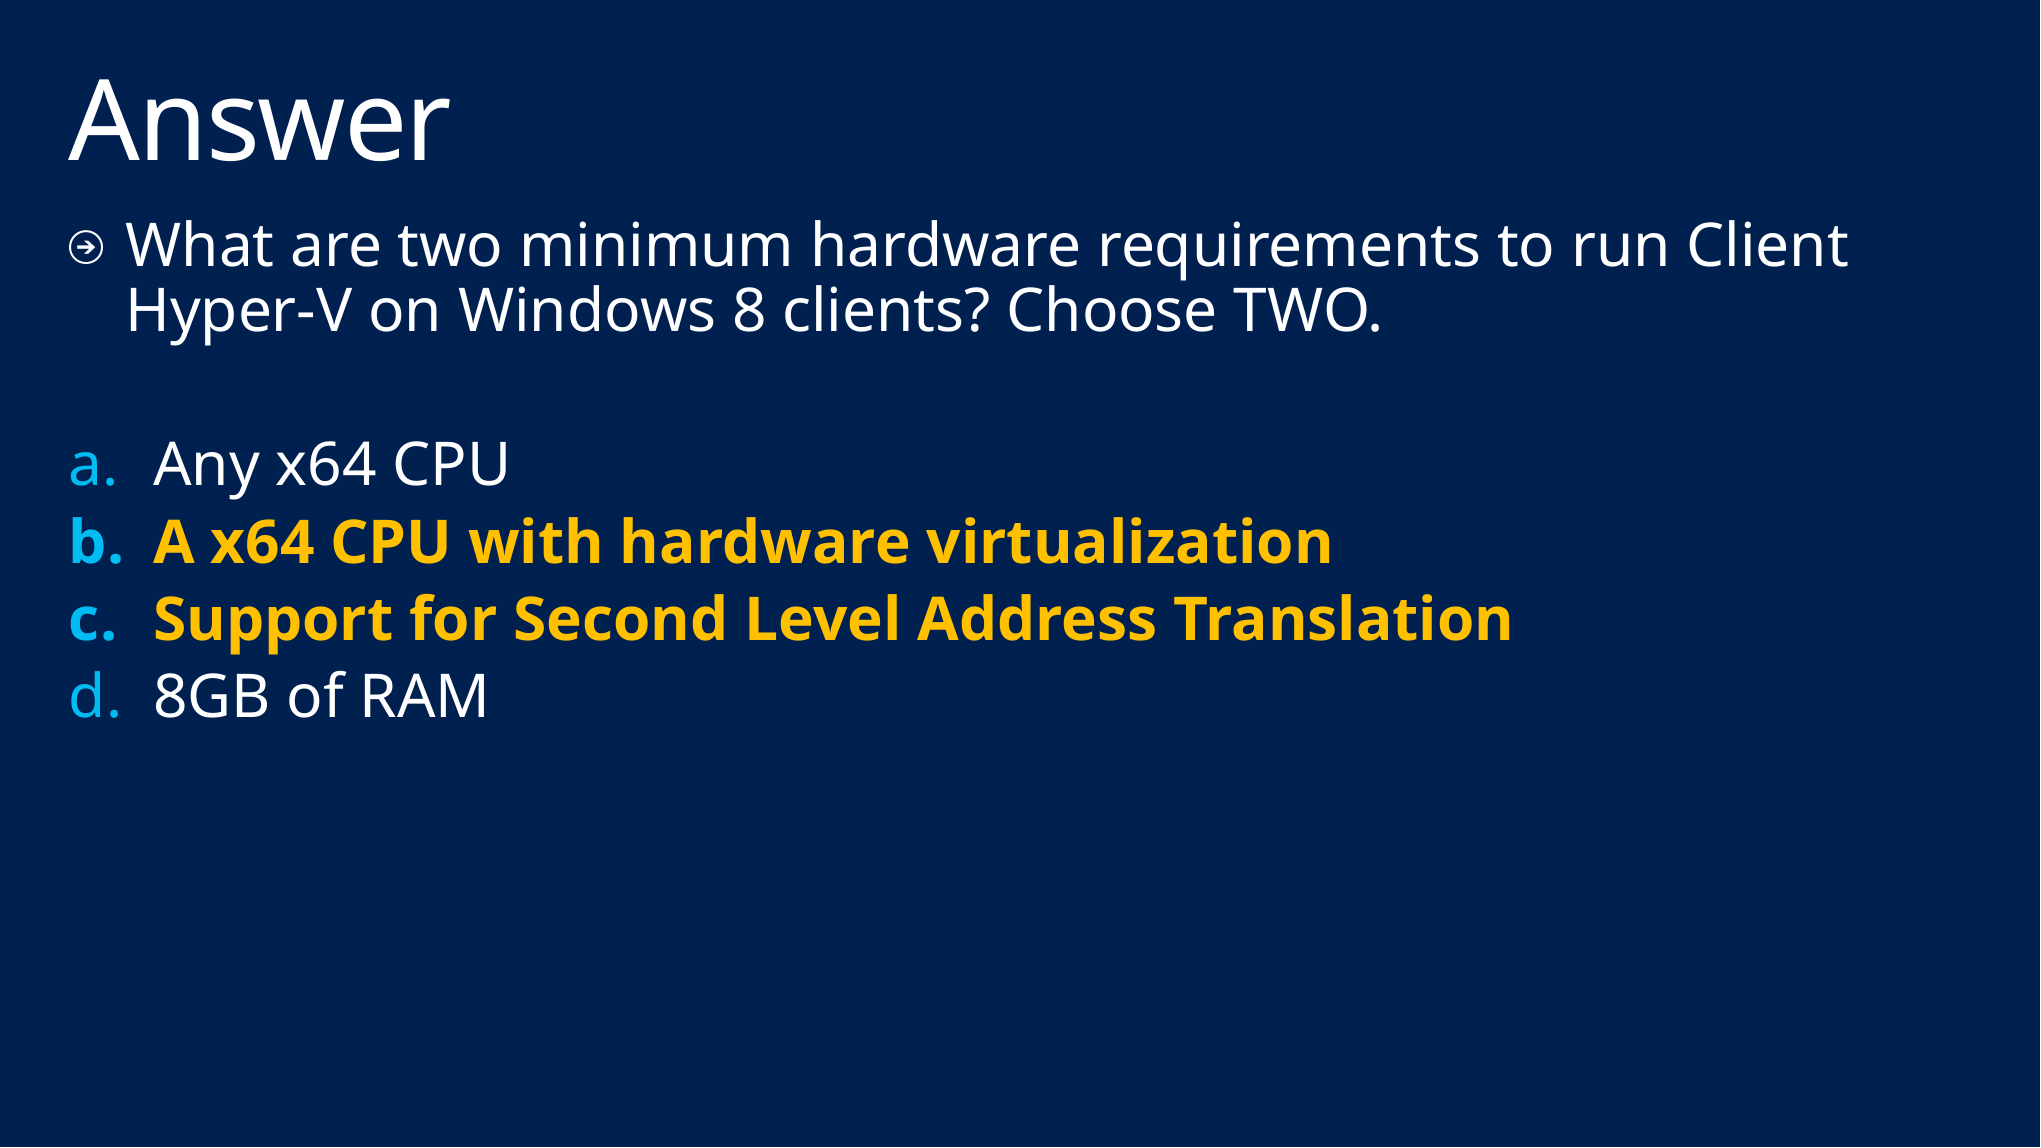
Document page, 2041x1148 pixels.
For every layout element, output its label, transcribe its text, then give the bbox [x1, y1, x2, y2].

picture [69, 221, 112, 264]
list What are two minimum hardware requirements to run Client Hyper-V on Windows 8 clients? Choose TWO. Any x64 CPU A x64 CPU with hardware virtualization Support for Second Level Address Translation 8GB of RAM [45, 199, 1996, 1050]
title Answer [45, 48, 1996, 199]
